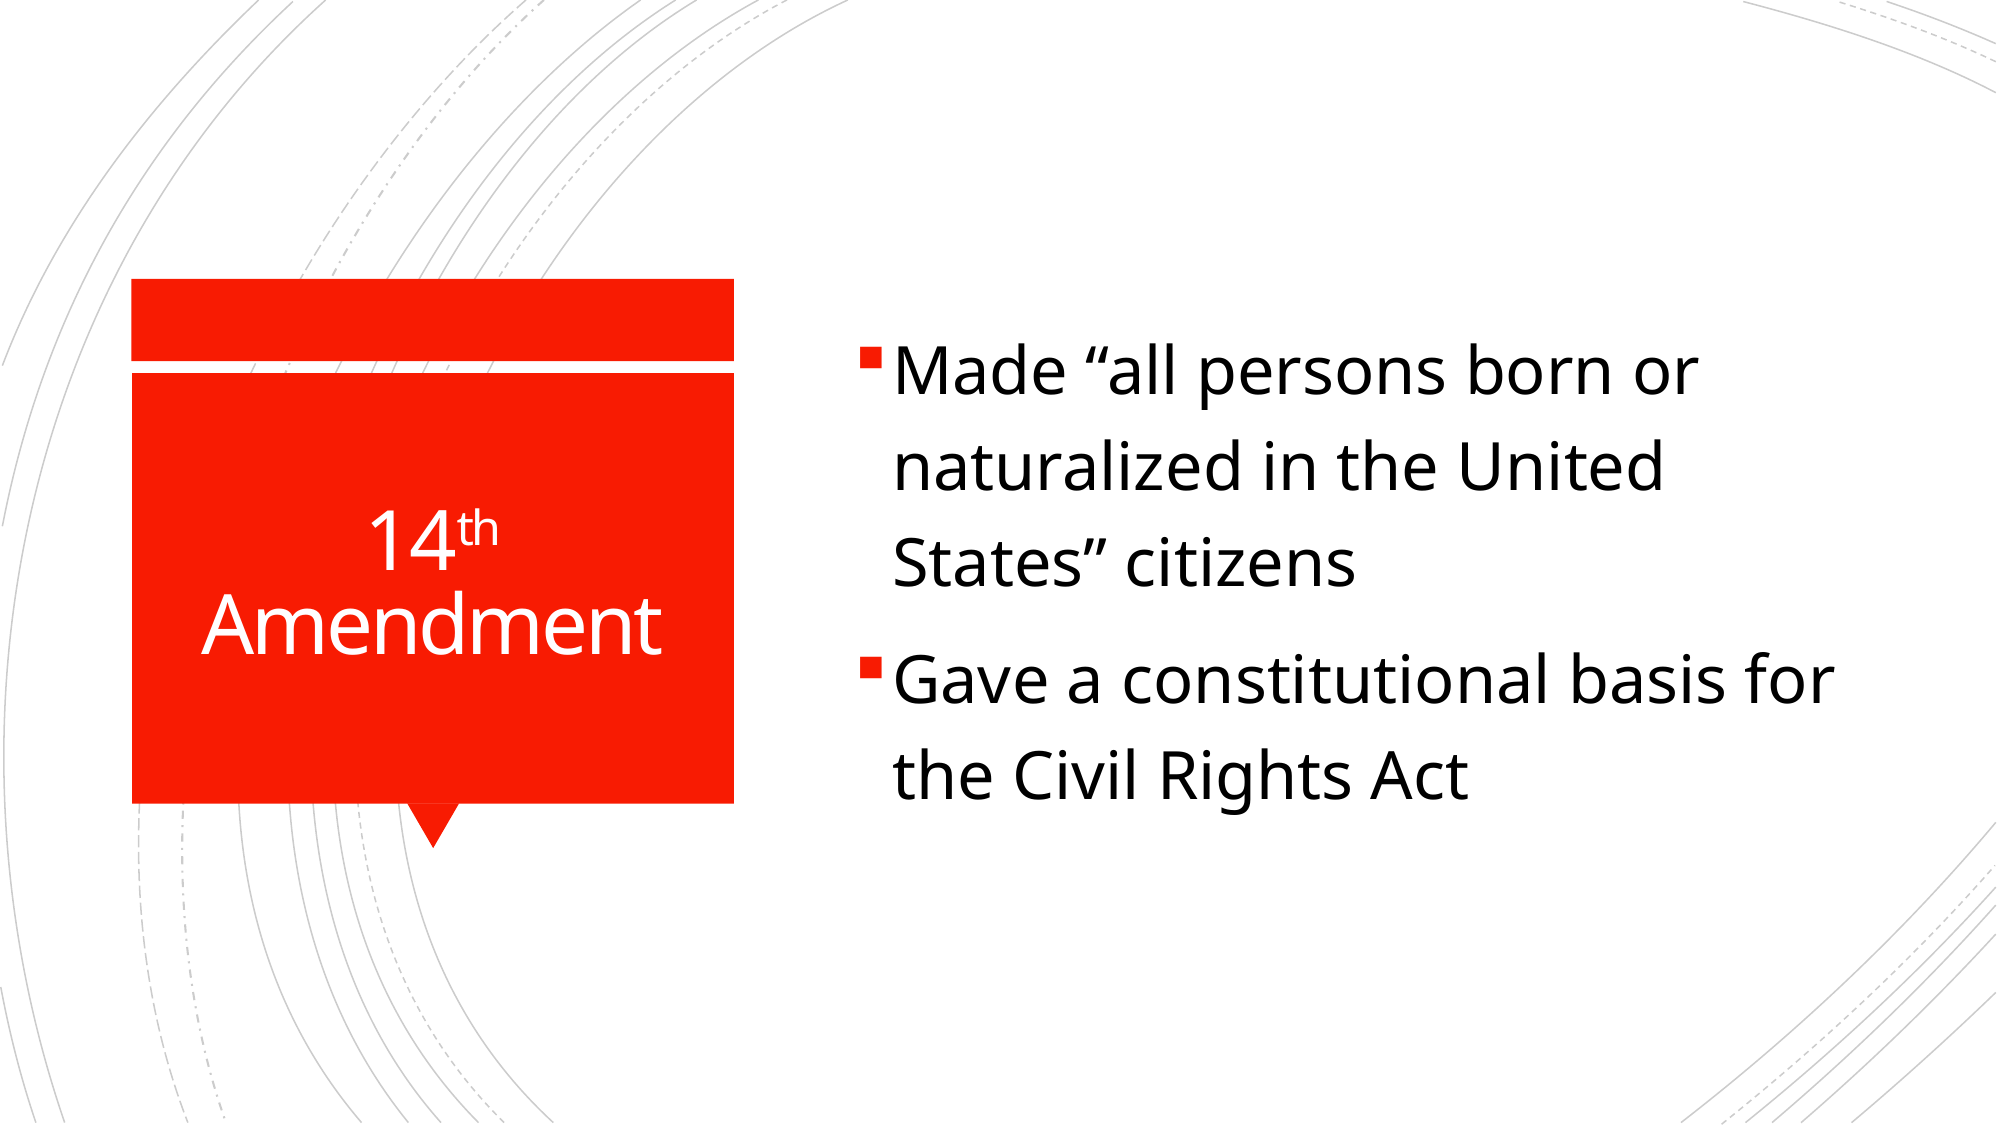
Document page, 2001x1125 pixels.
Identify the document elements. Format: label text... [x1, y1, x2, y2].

list Made “all persons born or naturalized in the United States” citizens Gave a constitutional basis for the Civil Rights Act [839, 131, 1871, 993]
title 14th Amendment [145, 385, 720, 789]
